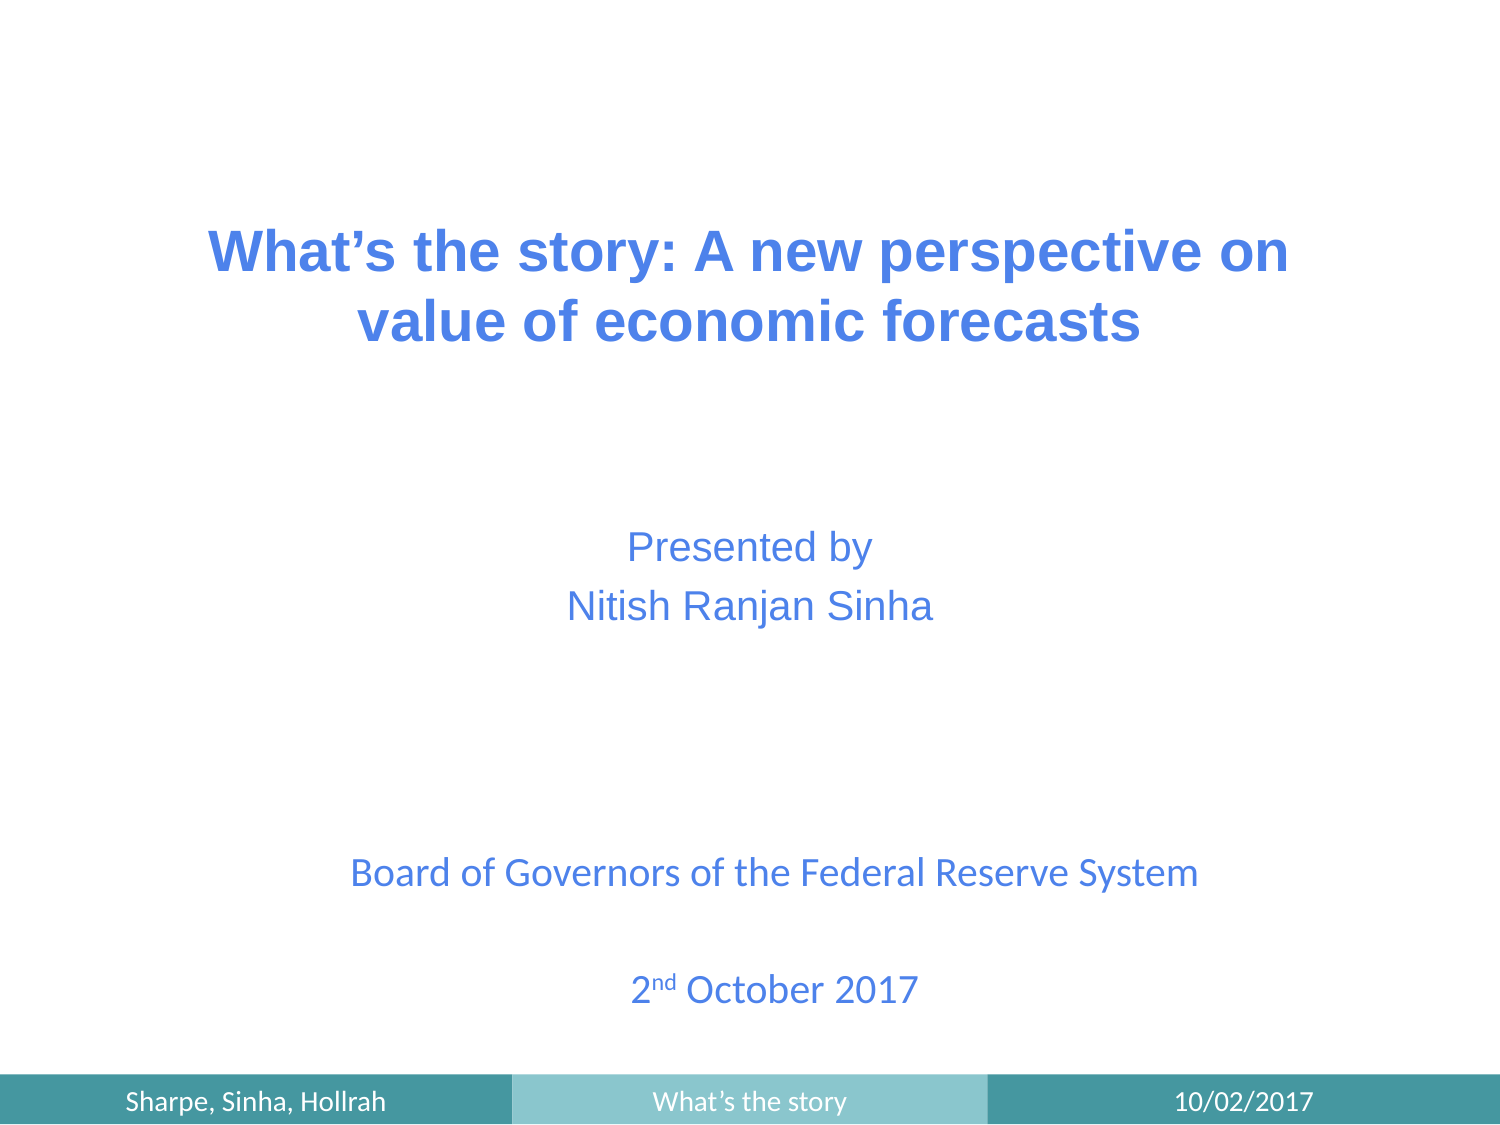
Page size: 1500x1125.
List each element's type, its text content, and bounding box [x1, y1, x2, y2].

text_box What’s the story [512, 1074, 987, 1125]
text_box Board of Governors of the Federal Reserve System 2nd October 2017 [249, 837, 1300, 1038]
text_box Sharpe, Sinha, Hollrah [0, 1074, 512, 1125]
title What’s the story: A new perspective on value of economic forecasts [112, 162, 1388, 404]
subtitle Presented by Nitish Ranjan Sinha [224, 512, 1276, 713]
text_box 10/02/2017 [987, 1074, 1500, 1125]
